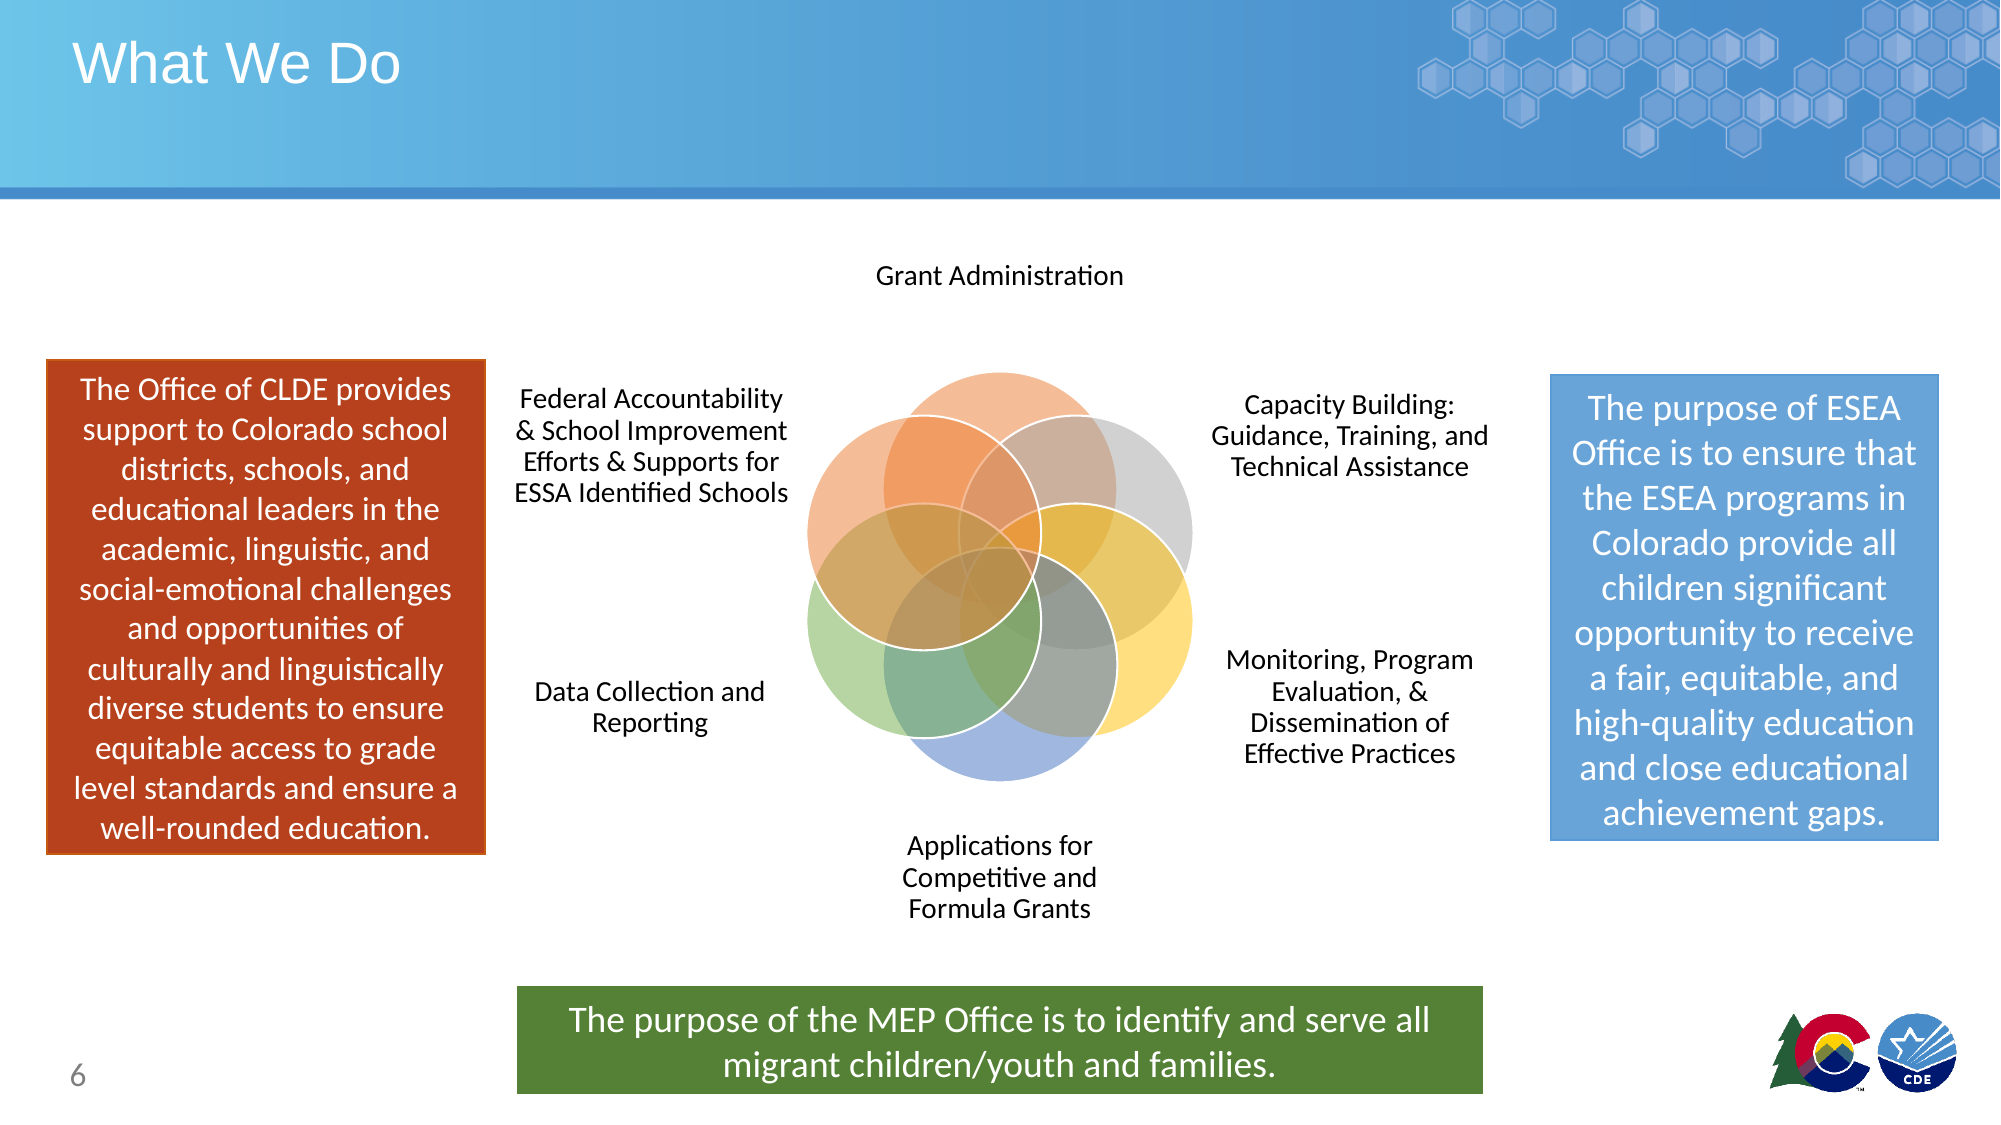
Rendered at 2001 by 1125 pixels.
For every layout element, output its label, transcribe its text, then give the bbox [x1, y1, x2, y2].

text_box The Office of CLDE provides support to Colorado school districts, schools, and educational leaders in the academic, linguistic, and social-emotional challenges and opportunities of culturally and linguistically diverse students to ensure equitable access to grade level standards and ensure a well-rounded education. [46, 359, 485, 854]
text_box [510, 195, 1490, 958]
title What We Do [72, 33, 1396, 182]
text_box The purpose of ESEA Office is to ensure that the ESEA programs in Colorado provide all children significant opportunity to receive a fair, equitable, and high-quality education and close educational achievement gaps. [1550, 375, 1939, 841]
slide_number 6 [54, 1042, 505, 1103]
picture [0, 0, 2000, 200]
picture [1768, 1012, 1957, 1093]
text_box The purpose of the MEP Office is to identify and serve all migrant children/youth and families. [518, 987, 1482, 1093]
